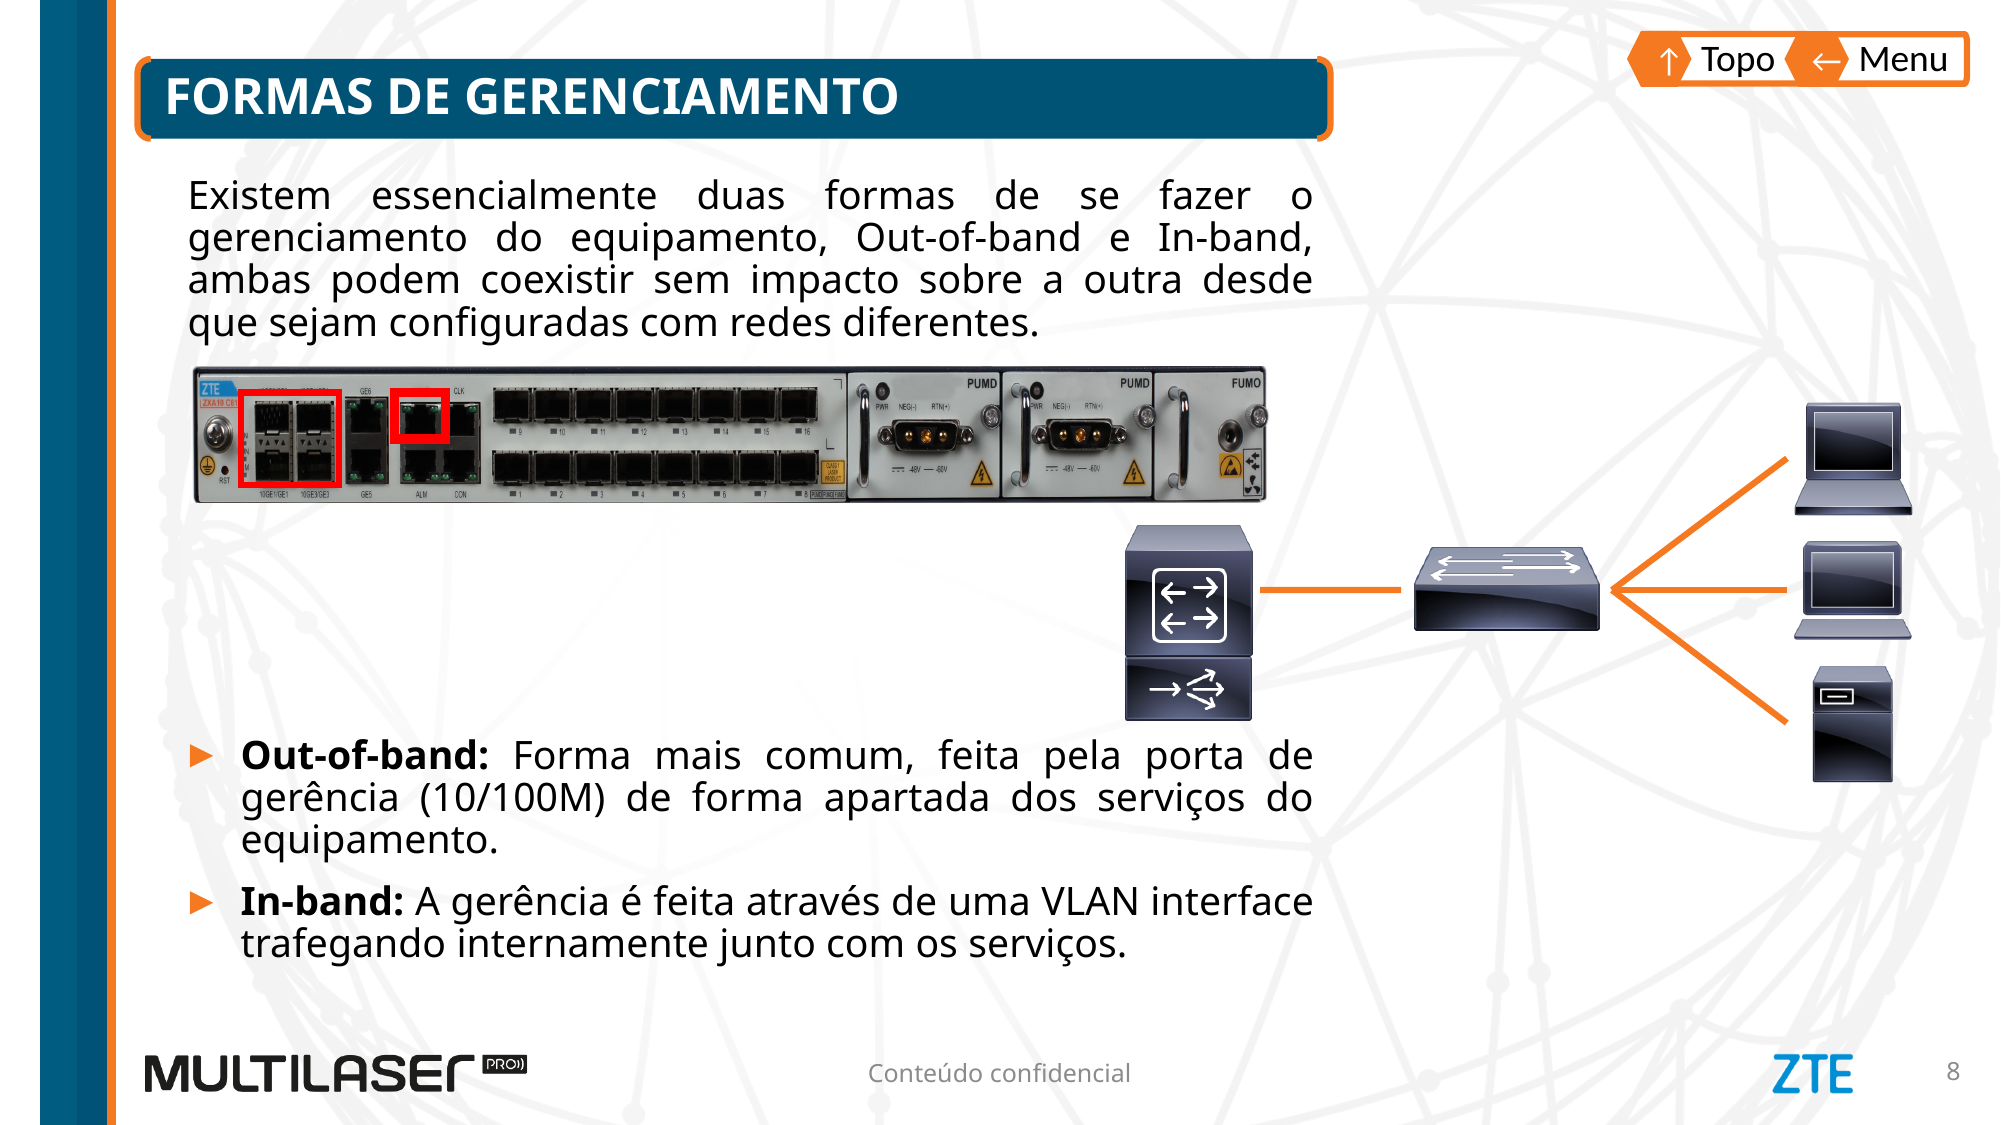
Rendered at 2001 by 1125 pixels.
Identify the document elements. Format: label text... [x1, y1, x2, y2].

slide_number 8 [1862, 1042, 1976, 1103]
list Existem essencialmente duas formas de se fazer o gerenciamento do equipamento, Out-of-band e In-band, ambas podem coexistir sem impacto sobre a outra desde que sejam configuradas com redes diferentes. Out-of-band: Forma mais comum, feita pela porta de gerência (10/100M) de forma apartada dos serviços do equipamento. In-band: A gerência é feita através de uma VLAN interface trafegando internamente junto com os serviços. [137, 168, 1331, 1015]
picture [115, 1032, 556, 1114]
title Formas de gerenciamento [149, 59, 1331, 139]
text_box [1630, 34, 1968, 84]
footer Conteúdo confidencial [662, 1042, 1338, 1103]
picture [1761, 1047, 1862, 1098]
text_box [191, 366, 1277, 504]
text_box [1082, 392, 1919, 789]
